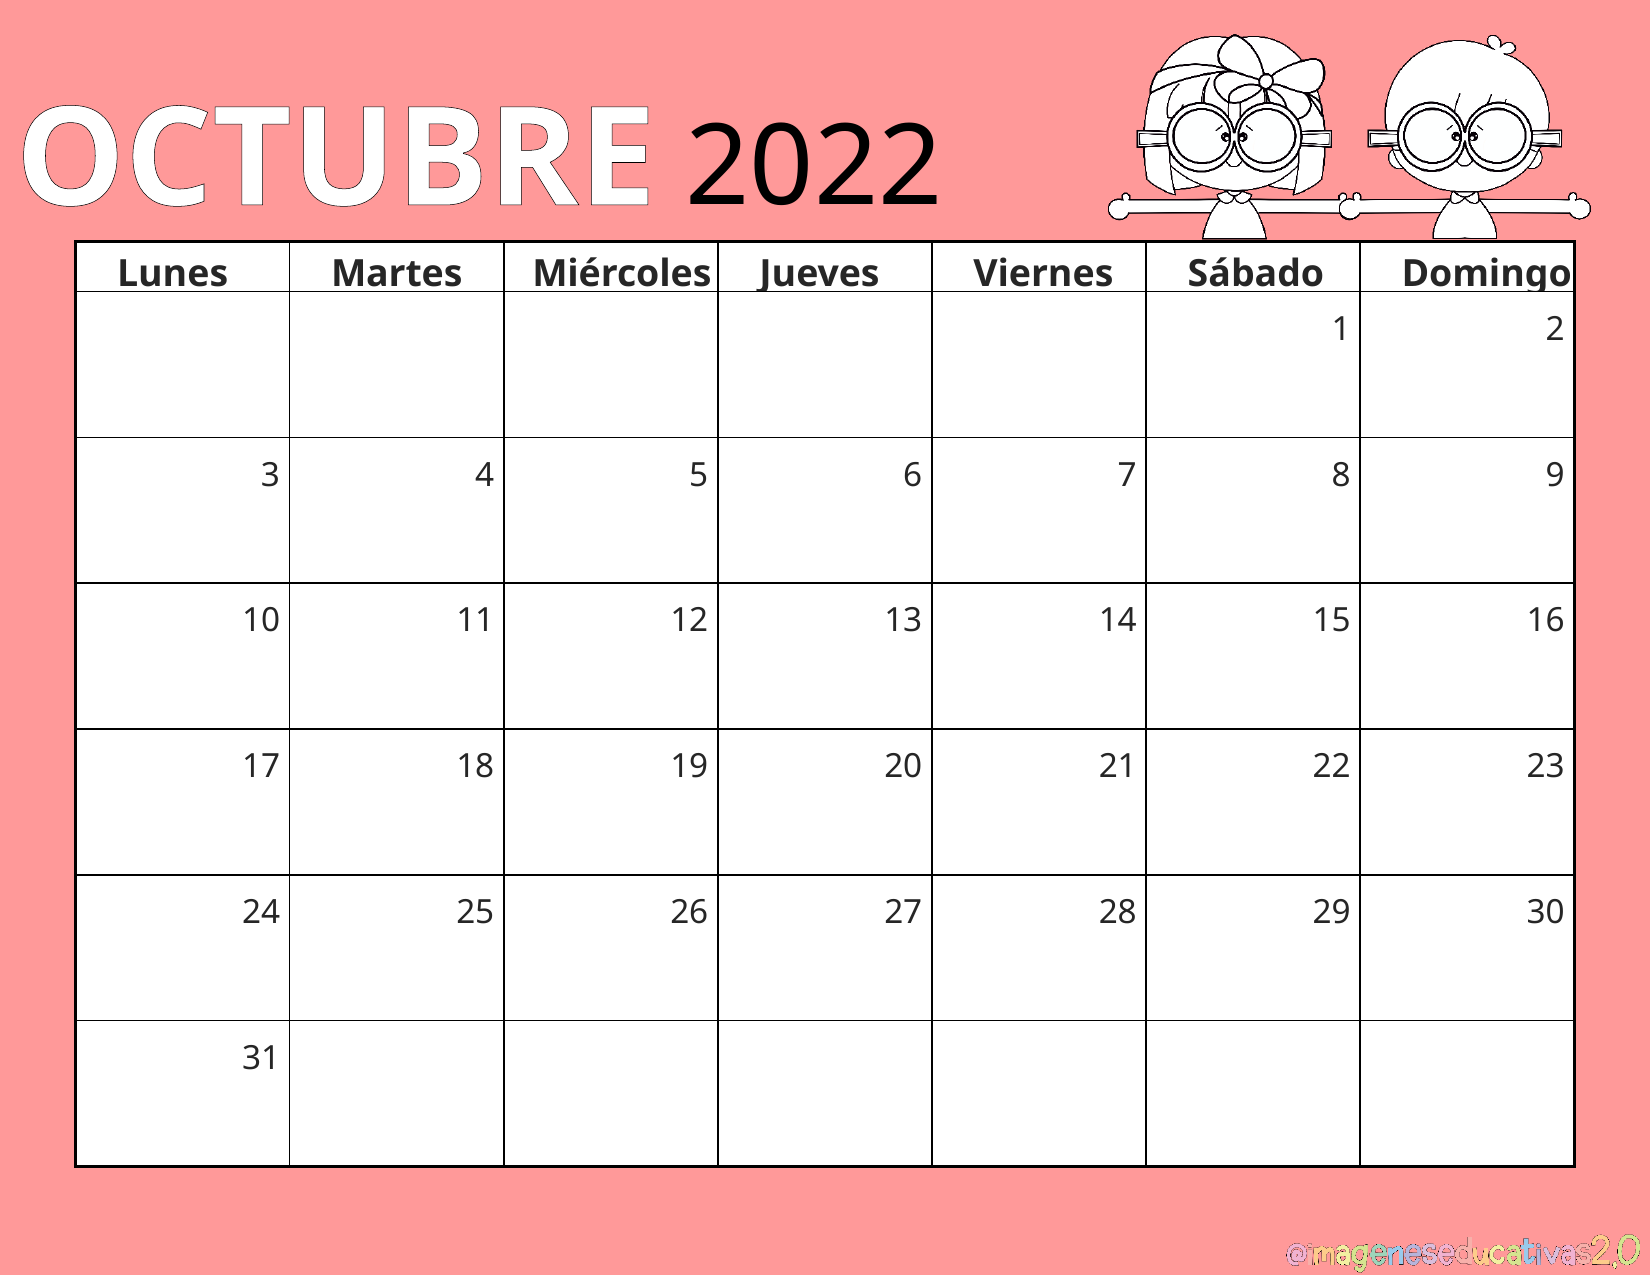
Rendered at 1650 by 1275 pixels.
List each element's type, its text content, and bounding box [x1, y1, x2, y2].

table_cell [505, 1021, 717, 1165]
table_cell 12 [505, 584, 717, 728]
text_box OCTUBRE 2022 [0, 59, 958, 240]
table_cell 3 [77, 438, 289, 582]
table_cell [719, 1021, 931, 1165]
table_cell 31 [77, 1021, 289, 1165]
table_cell 4 [290, 438, 503, 582]
table_cell 23 [1361, 730, 1573, 874]
table_cell 7 [933, 438, 1145, 582]
table_cell 24 [77, 876, 289, 1020]
picture [1097, 34, 1601, 244]
table_cell 8 [1147, 438, 1359, 582]
table_cell 20 [719, 730, 931, 874]
table_cell [1147, 1021, 1359, 1165]
table_cell 17 [77, 730, 289, 874]
table_header Domingo [1361, 252, 1573, 291]
table_cell 1 [1147, 292, 1359, 437]
table_header Lunes [77, 243, 289, 291]
table_cell 21 [933, 730, 1145, 874]
table_cell 19 [505, 730, 717, 874]
table_cell [77, 292, 289, 437]
table_cell 14 [933, 584, 1145, 728]
table_cell 22 [1147, 730, 1359, 874]
table_cell 26 [505, 876, 717, 1020]
table_cell [1361, 1021, 1573, 1165]
table_cell [719, 292, 931, 437]
table_cell [933, 292, 1145, 437]
table_cell 28 [933, 876, 1145, 1020]
table_header Miércoles [505, 243, 717, 291]
table_cell [290, 292, 503, 437]
table_cell [933, 1021, 1145, 1165]
picture [1281, 1225, 1645, 1275]
table_cell 5 [505, 438, 717, 582]
table_cell 29 [1147, 876, 1359, 1020]
table_cell [505, 292, 717, 437]
table_header Jueves [719, 243, 931, 291]
table_cell 13 [719, 584, 931, 728]
table_cell 16 [1361, 584, 1573, 728]
table_header Martes [290, 243, 503, 291]
table_cell 25 [290, 876, 503, 1020]
table_header Viernes [933, 243, 1145, 291]
table_cell 2 [1361, 292, 1573, 437]
table_cell 30 [1361, 876, 1573, 1020]
table_header Sábado [1147, 252, 1359, 291]
table_cell [290, 1021, 503, 1165]
table_cell 11 [290, 584, 503, 728]
table_cell 18 [290, 730, 503, 874]
table_cell 9 [1361, 438, 1573, 582]
table_cell 15 [1147, 584, 1359, 728]
table_cell 27 [719, 876, 931, 1020]
table_cell 10 [77, 584, 289, 728]
table_cell 6 [719, 438, 931, 582]
